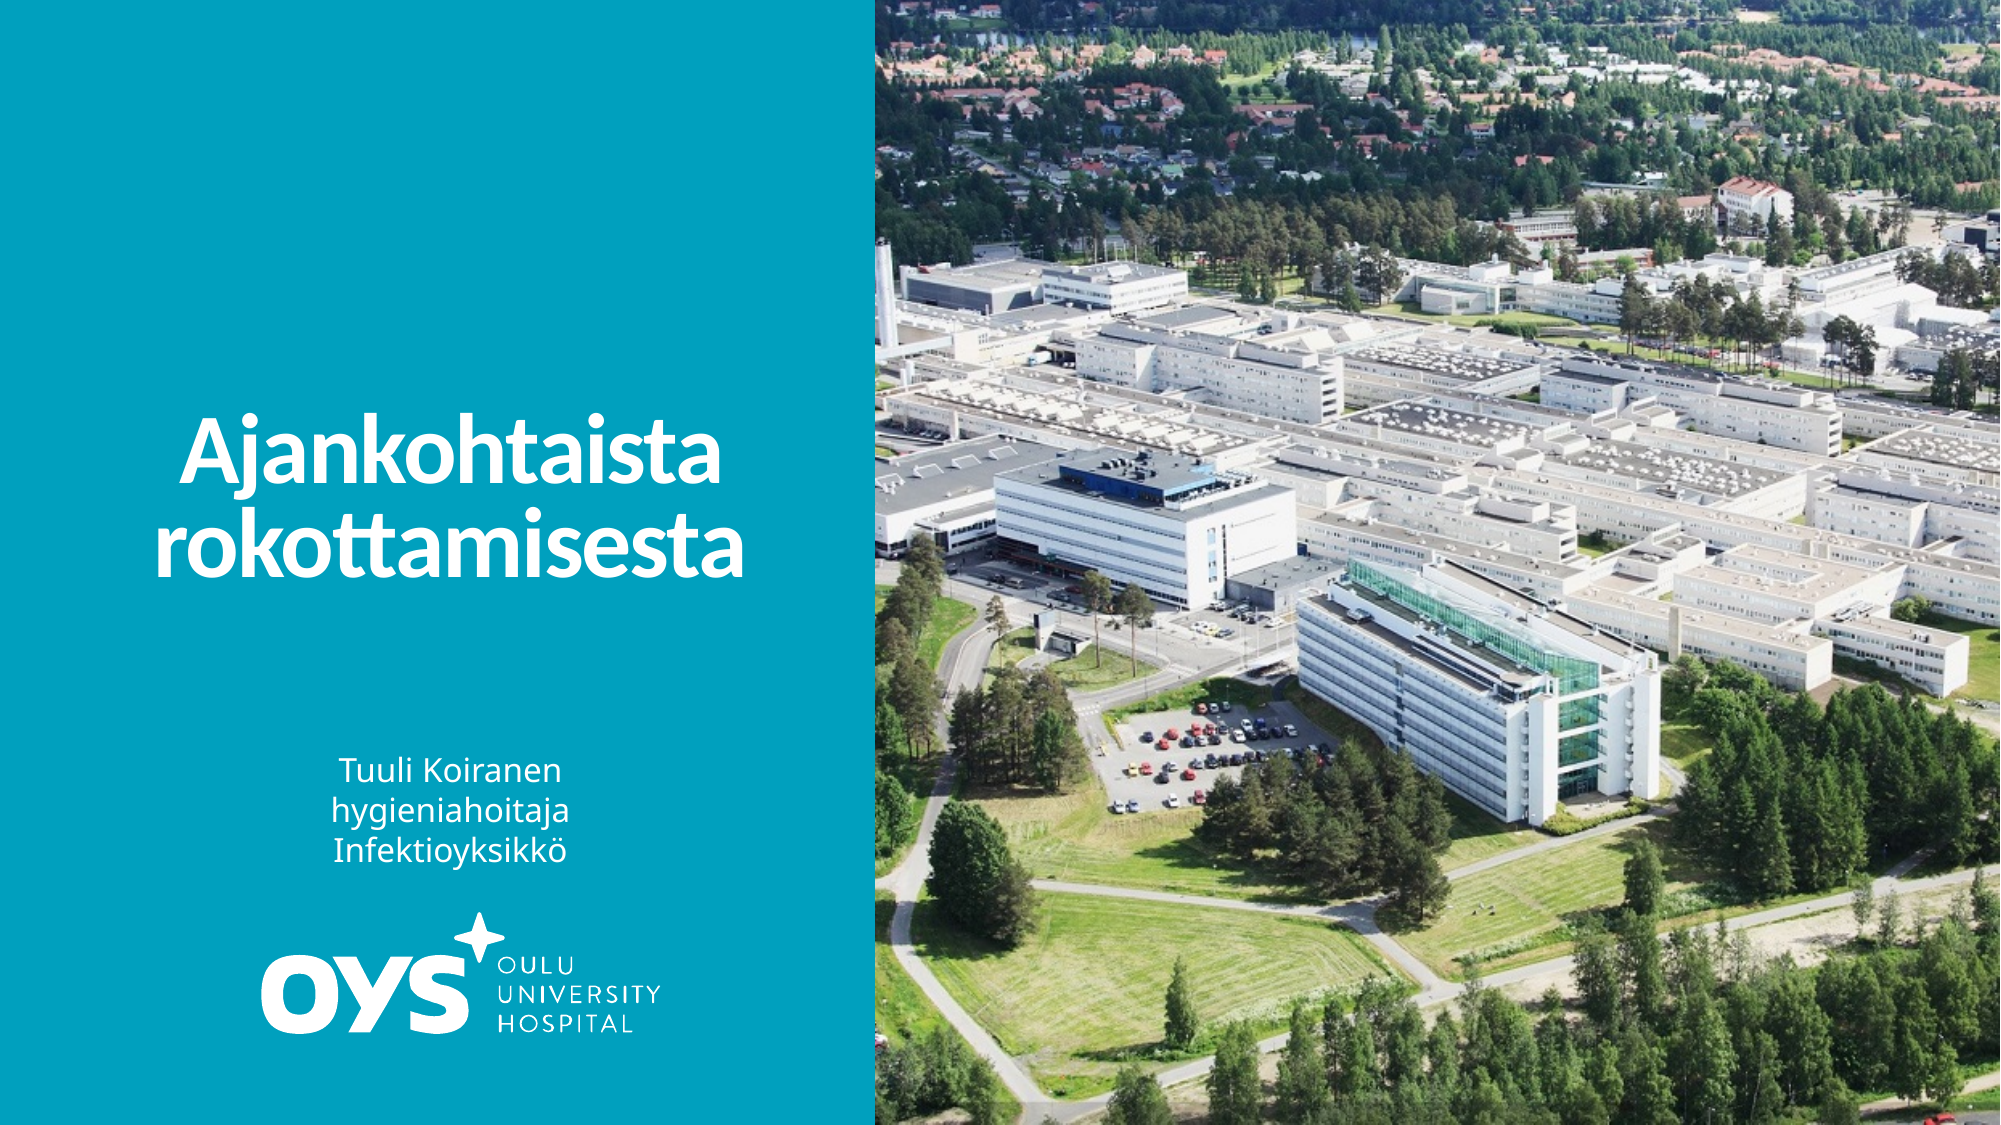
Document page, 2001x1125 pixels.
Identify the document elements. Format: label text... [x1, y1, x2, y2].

picture [875, 0, 2000, 1125]
list Tuuli Koiranen hygieniahoitaja Infektioyksikkö [117, 741, 785, 873]
title Ajankohtaista rokottamisesta [117, 275, 785, 732]
